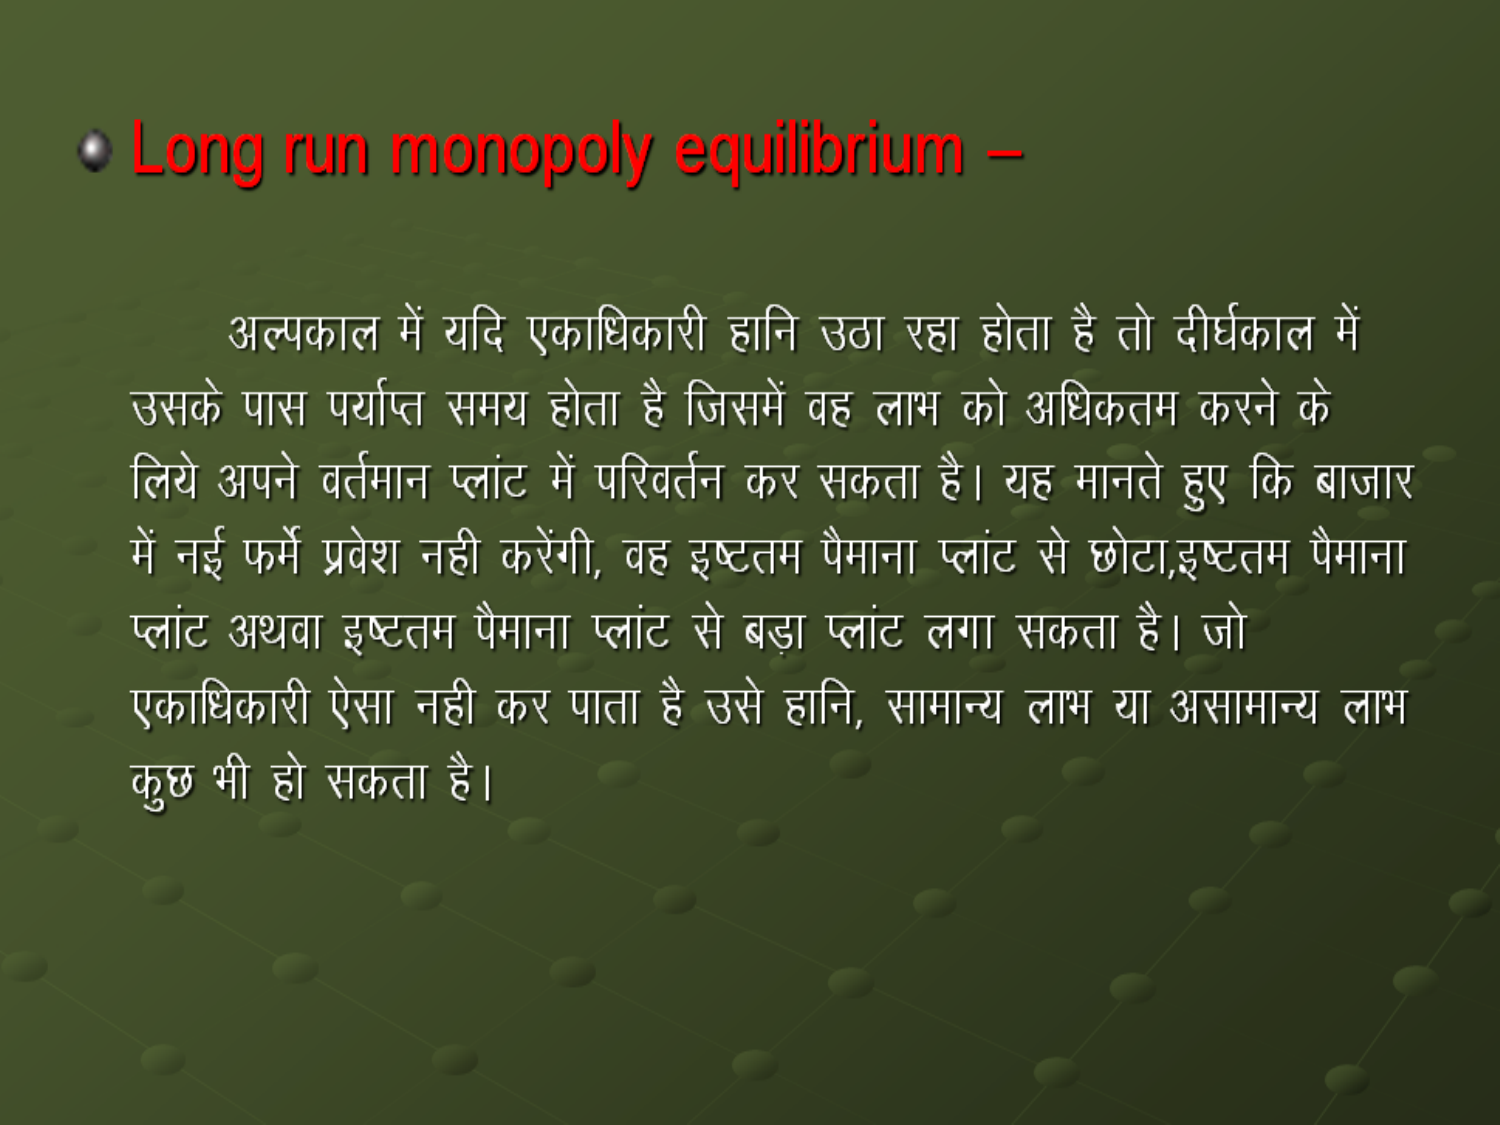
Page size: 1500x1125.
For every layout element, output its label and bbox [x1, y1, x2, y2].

list [0, 0, 1500, 1125]
